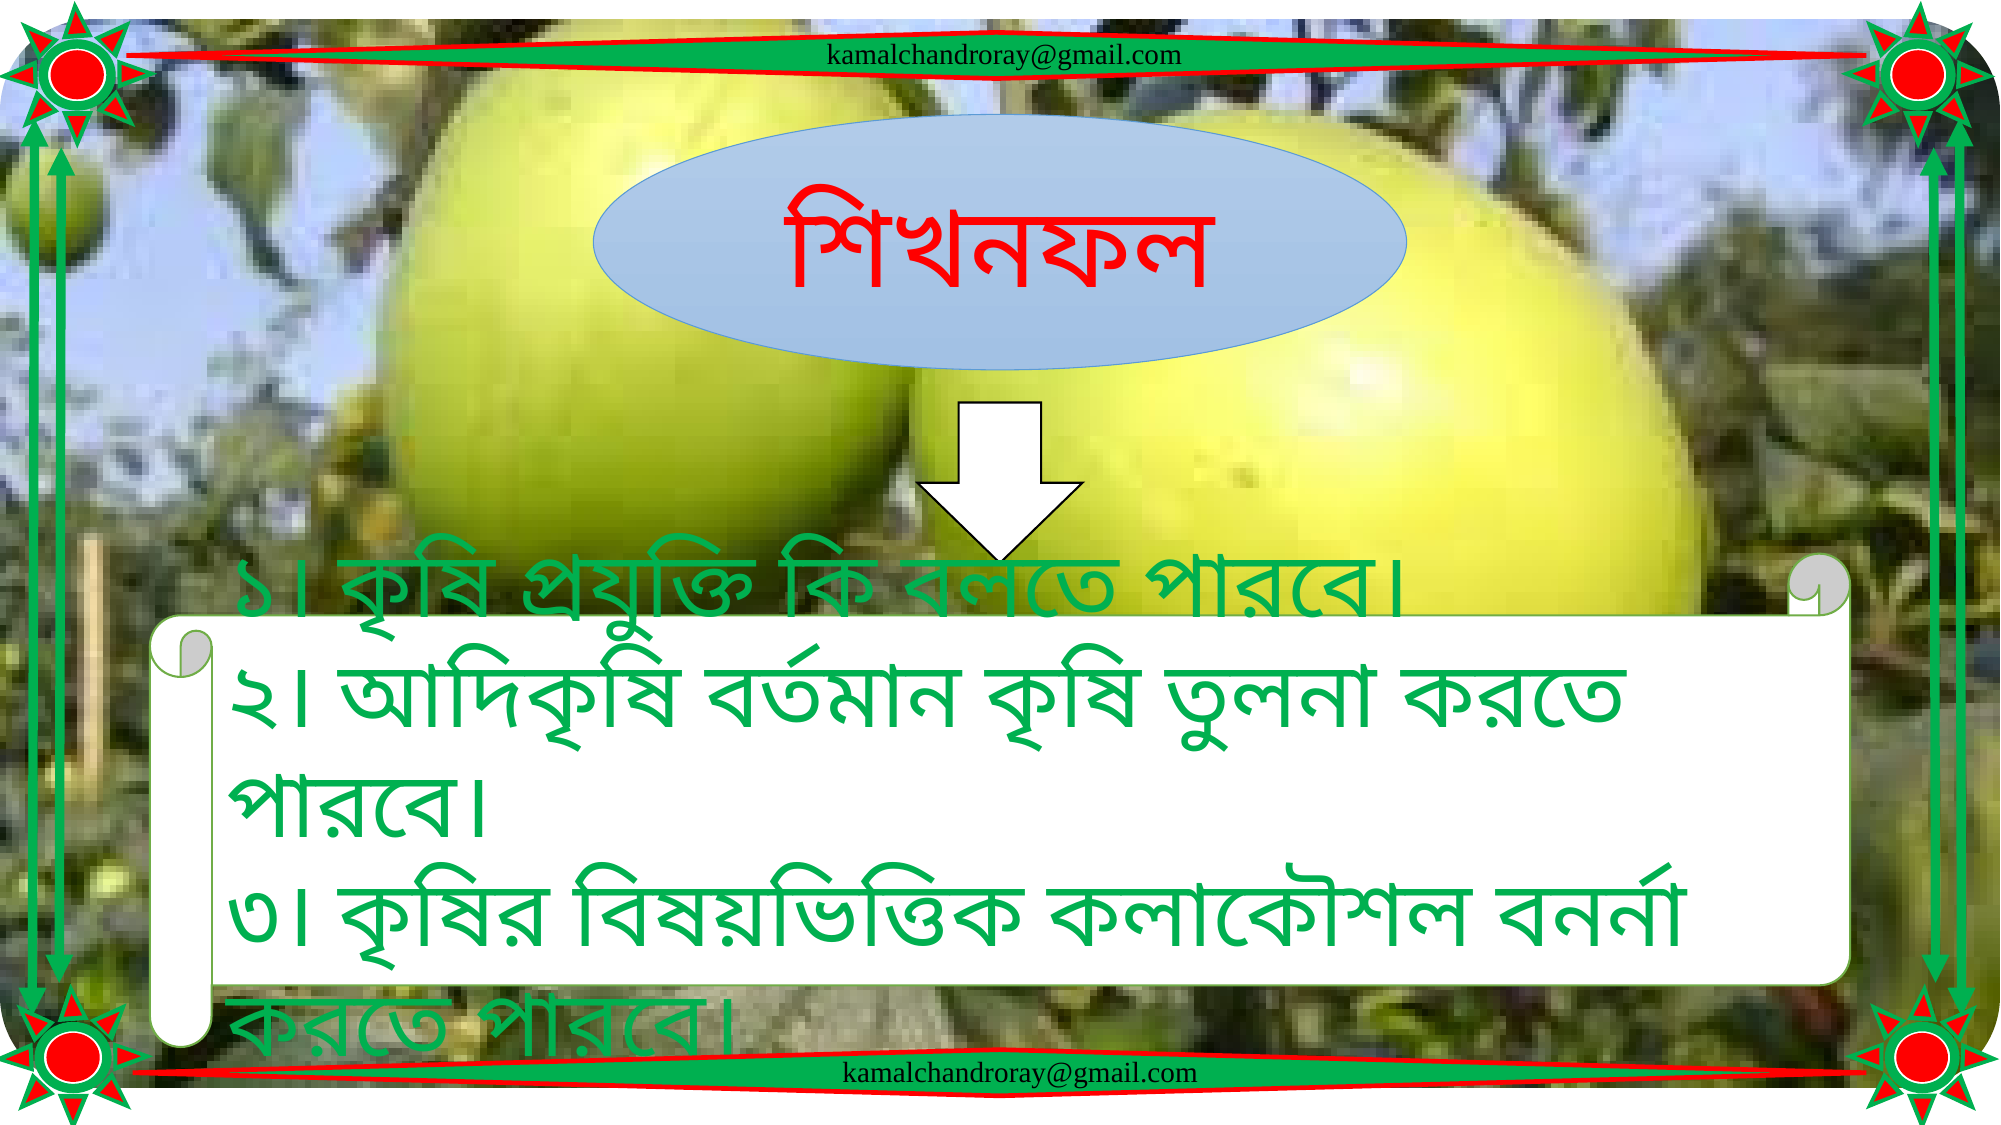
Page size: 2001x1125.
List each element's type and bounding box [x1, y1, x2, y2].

text_box [0, 3, 1997, 1125]
